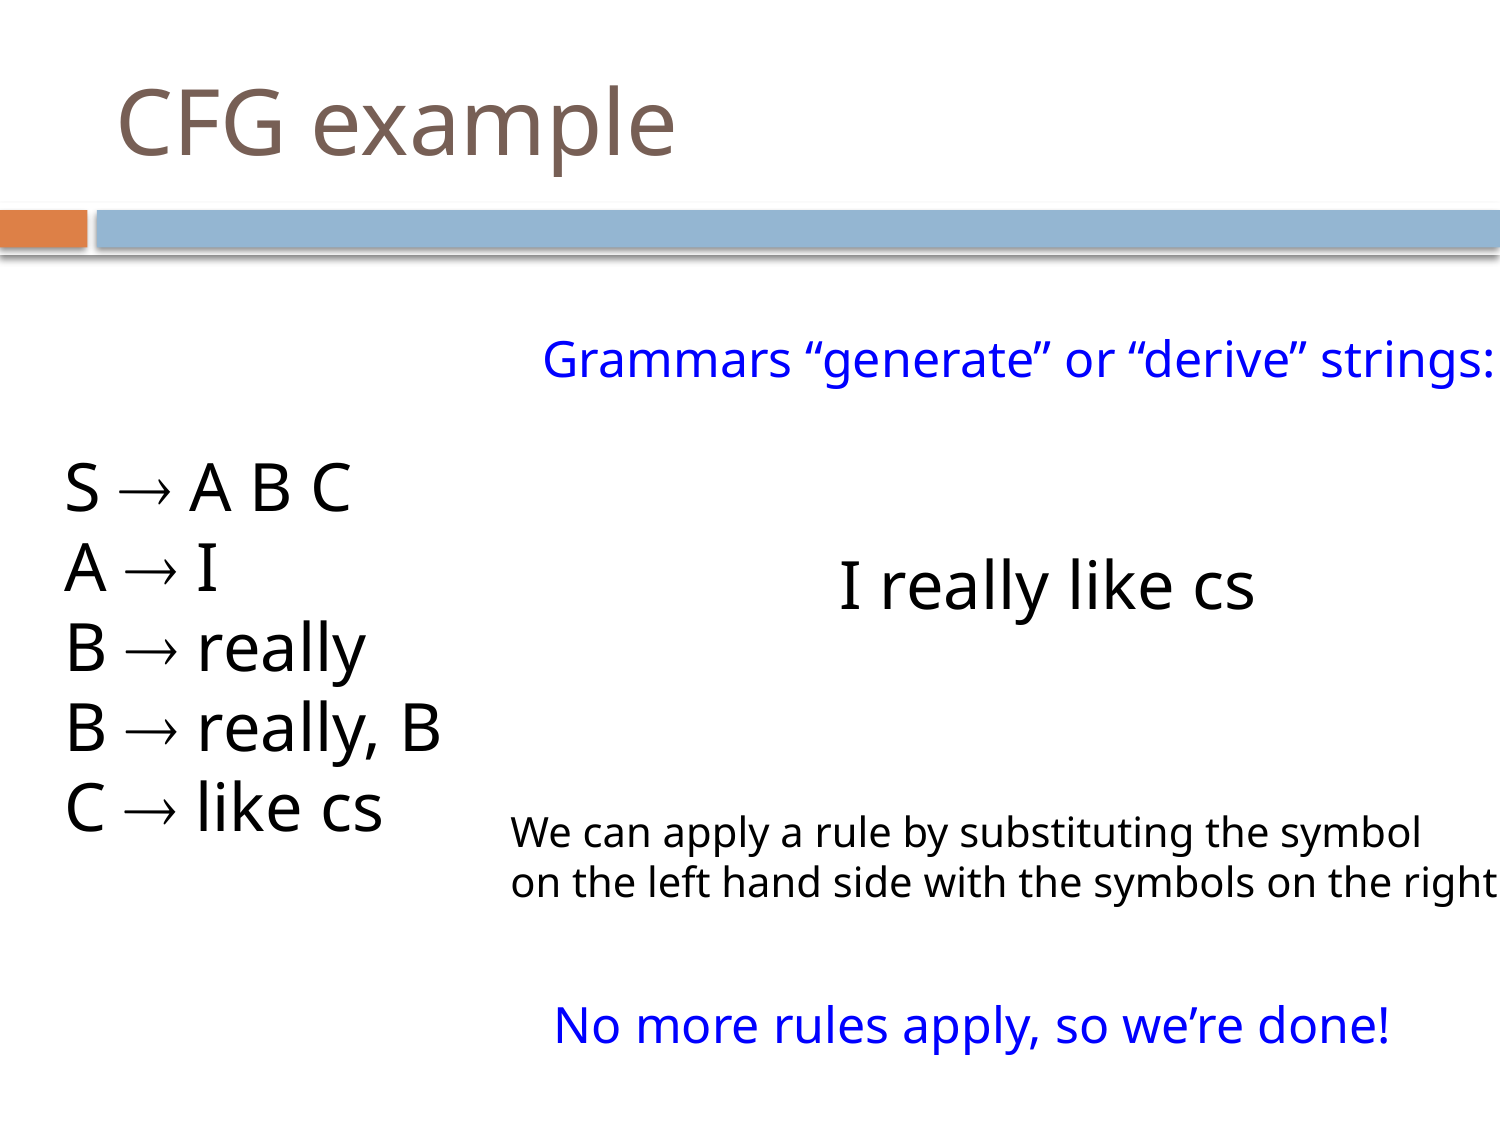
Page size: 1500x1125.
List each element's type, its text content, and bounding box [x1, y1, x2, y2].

text_box We can apply a rule by substituting the symbol on the left hand side with the symbols on the right [495, 798, 1500, 914]
text_box Grammars “generate” or “derive” strings: [527, 319, 1500, 395]
title CFG example [100, 37, 1438, 200]
text_box I really like cs [825, 535, 1300, 631]
text_box S  A B C A  I B  really B  really, B C  like cs [49, 437, 535, 852]
text_box No more rules apply, so we’re done! [539, 985, 1407, 1061]
